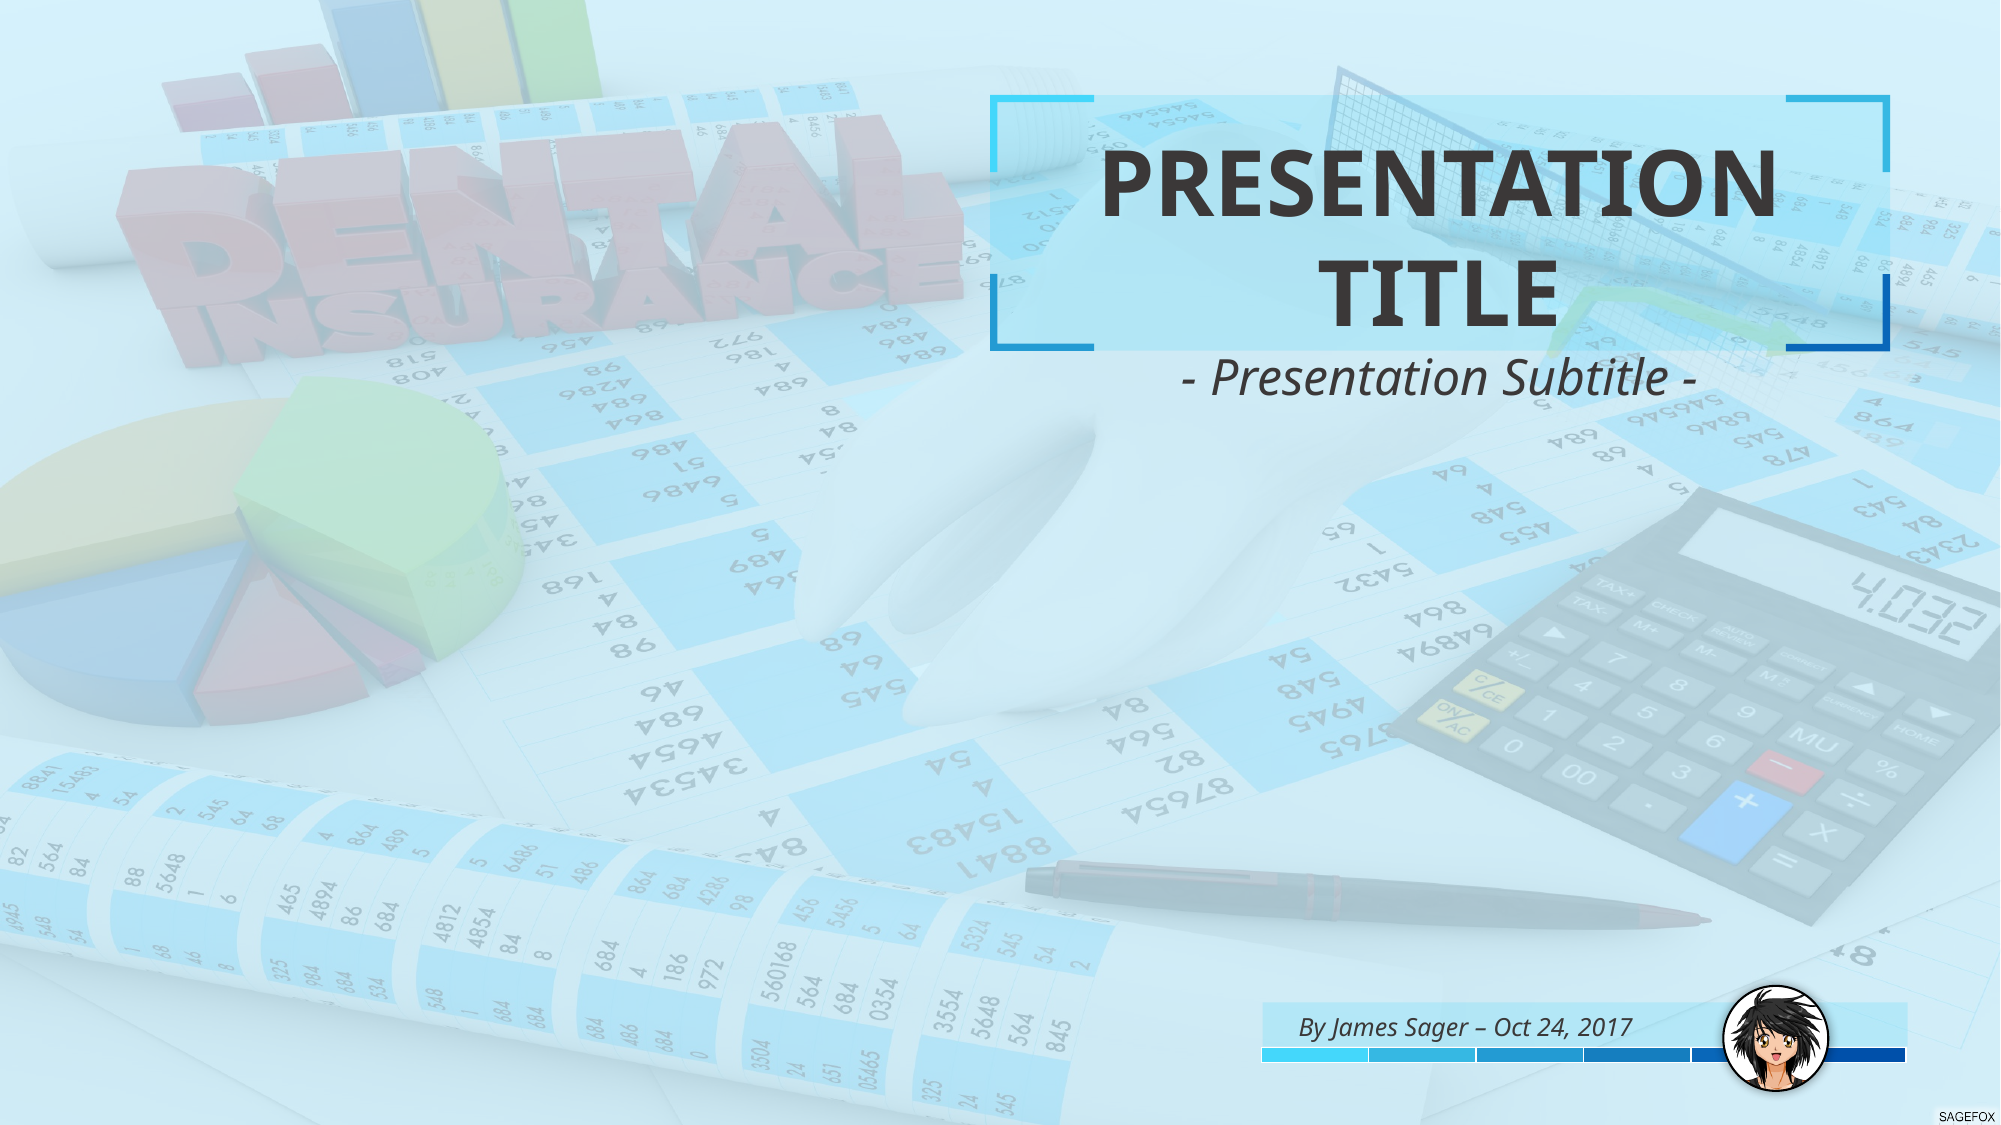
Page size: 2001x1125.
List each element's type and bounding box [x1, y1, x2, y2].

picture [1936, 1111, 1997, 1125]
text_box [990, 94, 1891, 352]
text_box [1261, 985, 1908, 1091]
